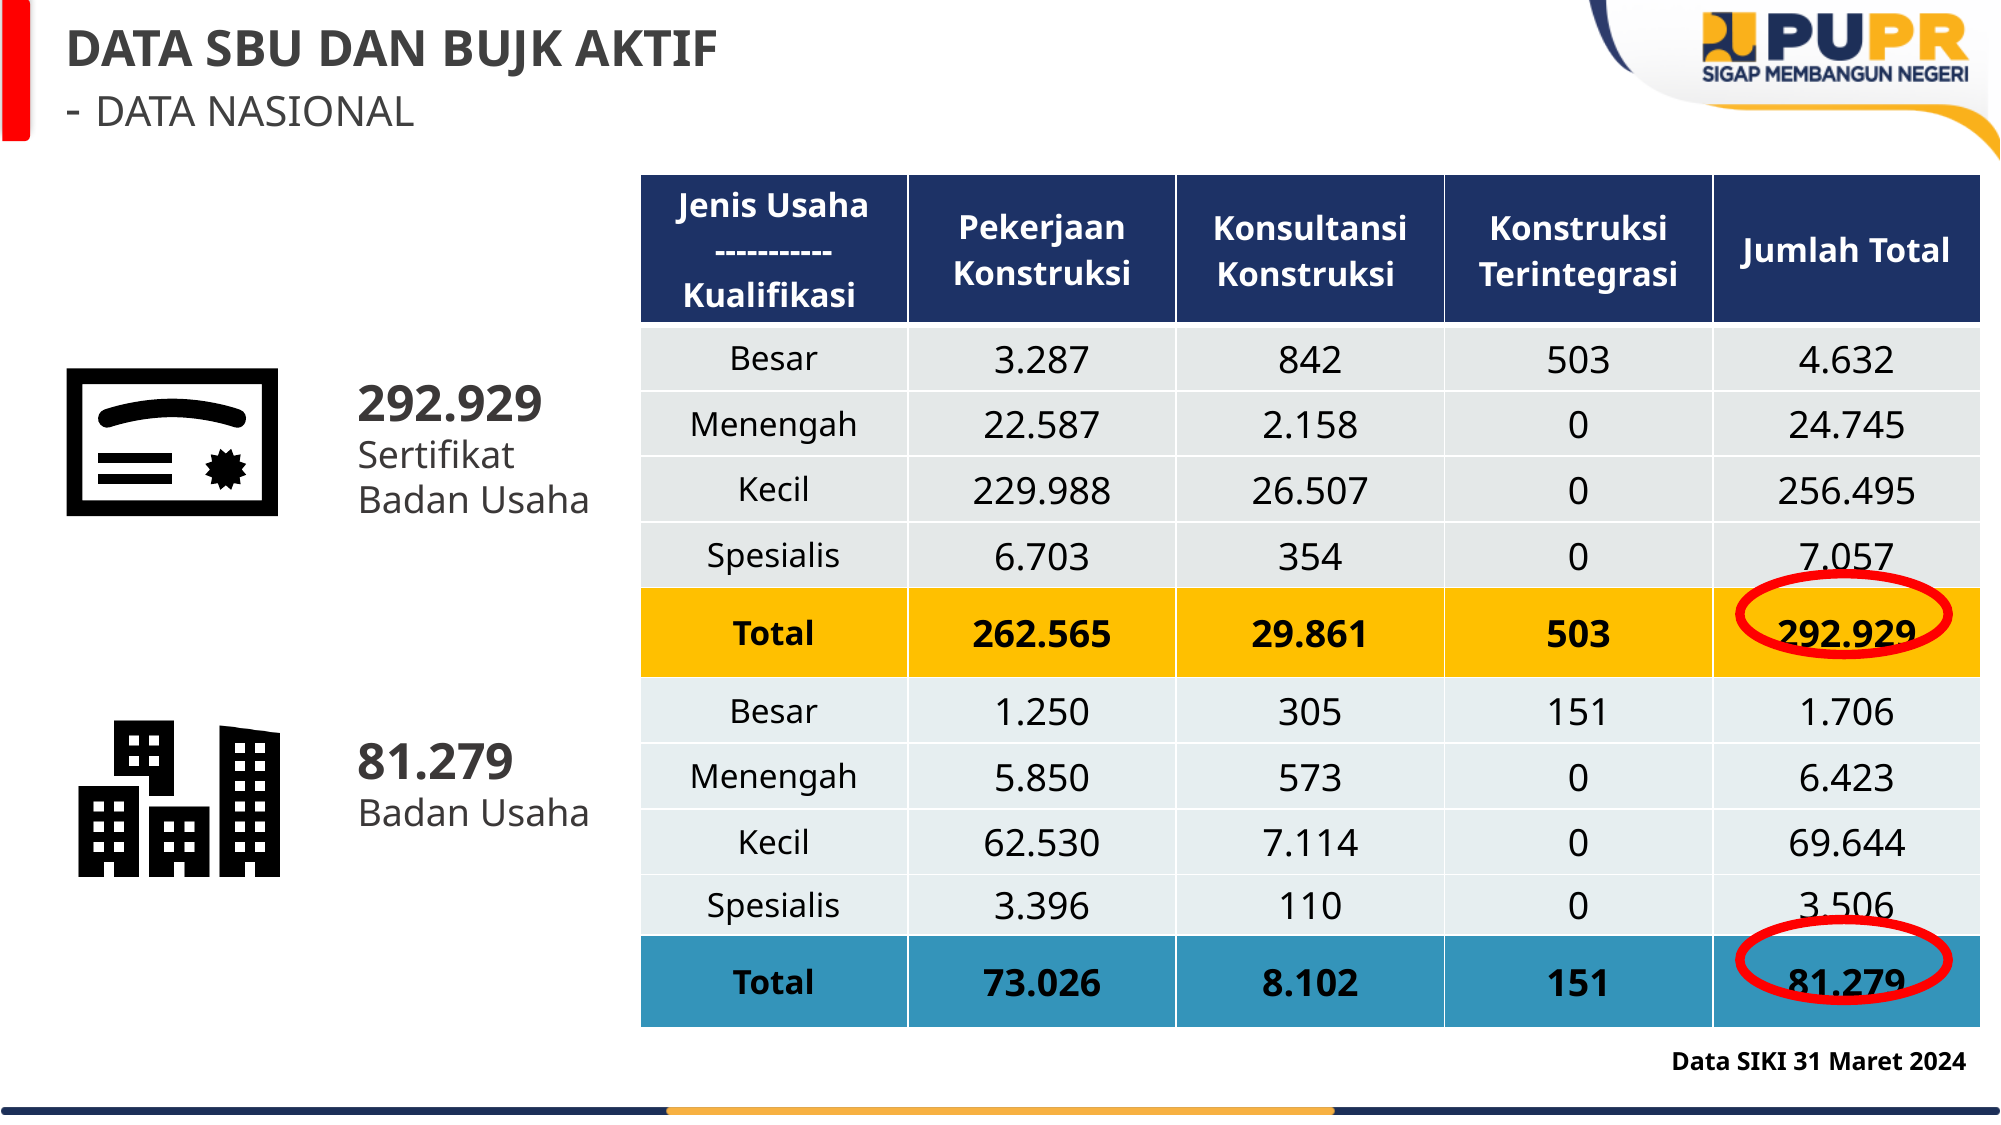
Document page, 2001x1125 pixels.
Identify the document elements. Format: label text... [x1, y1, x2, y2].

table_cell Total [641, 588, 907, 677]
table_cell 229.988 [909, 457, 1175, 521]
text_box [1738, 918, 1950, 1002]
picture [58, 677, 300, 920]
table_cell 151 [1445, 936, 1712, 1027]
table_cell 0 [1445, 744, 1712, 808]
table_cell 573 [1177, 744, 1444, 808]
table_cell 7.057 [1714, 523, 1980, 587]
table_cell 151 [1445, 678, 1712, 742]
text_box Data SIKI 31 Maret 2024 [1515, 1037, 1982, 1083]
table_cell 22.587 [909, 392, 1175, 455]
table_header Jenis Usaha ----------- Kualifikasi [641, 189, 907, 322]
table_cell 256.495 [1714, 457, 1980, 521]
picture [1530, 0, 2000, 182]
table_cell 6.703 [909, 523, 1175, 587]
table_cell 1.250 [909, 678, 1175, 742]
table_header Jumlah Total [1714, 182, 1980, 322]
table_cell 0 [1445, 523, 1712, 587]
table_cell Menengah [641, 392, 907, 455]
table_cell 73.026 [909, 936, 1175, 1027]
table_cell 354 [1177, 523, 1444, 587]
table_cell Besar [641, 328, 907, 390]
table_cell 842 [1177, 328, 1444, 390]
table_cell 7.114 [1177, 810, 1444, 874]
text_box [1738, 572, 1950, 656]
picture [0, 1106, 2000, 1115]
table_cell Menengah [641, 744, 907, 808]
table_header Konsultansi Konstruksi [1177, 175, 1444, 322]
table_cell 81.279 [1714, 936, 1980, 1027]
table_cell 3.506 [1714, 875, 1980, 934]
table_cell 8.102 [1177, 936, 1444, 1027]
table_cell 69.644 [1714, 810, 1980, 874]
table_cell 503 [1445, 588, 1712, 677]
table_cell 503 [1445, 328, 1712, 390]
table_cell 5.850 [909, 744, 1175, 808]
table_header Pekerjaan Konstruksi [909, 189, 1175, 322]
table_cell Kecil [641, 457, 907, 521]
table_cell 1.706 [1714, 678, 1980, 742]
table_cell 262.565 [909, 588, 1175, 677]
table_cell 3.396 [909, 875, 1175, 934]
table_cell 0 [1445, 810, 1712, 874]
table_cell 6.423 [1714, 744, 1980, 808]
table_cell 4.632 [1714, 328, 1980, 390]
table_cell 0 [1445, 457, 1712, 521]
table_cell Kecil [641, 810, 907, 874]
table_cell Spesialis [641, 523, 907, 587]
text_box DATA SBU DAN BUJK AKTIF - DATA NASIONAL [51, 8, 1239, 189]
table_cell 2.158 [1177, 392, 1444, 455]
table_cell Besar [641, 678, 907, 742]
table_cell 3.287 [909, 328, 1175, 390]
table_cell 26.507 [1177, 457, 1444, 521]
table_cell 0 [1445, 392, 1712, 455]
table_cell 110 [1177, 875, 1444, 934]
table_cell 24.745 [1714, 392, 1980, 455]
table_cell Spesialis [641, 875, 907, 934]
table_cell 29.861 [1177, 588, 1444, 677]
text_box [66, 368, 278, 517]
text_box [2, 0, 31, 142]
table_header Konstruksi Terintegrasi [1445, 175, 1712, 322]
table_cell 292.929 [1714, 588, 1980, 677]
text_box 81.279 Badan Usaha [342, 721, 622, 842]
table_cell 305 [1177, 678, 1444, 742]
text_box 292.929 Sertifikat Badan Usaha [342, 363, 640, 529]
table_cell 0 [1445, 875, 1712, 934]
table_cell Total [641, 936, 907, 1027]
table_cell 62.530 [909, 810, 1175, 874]
